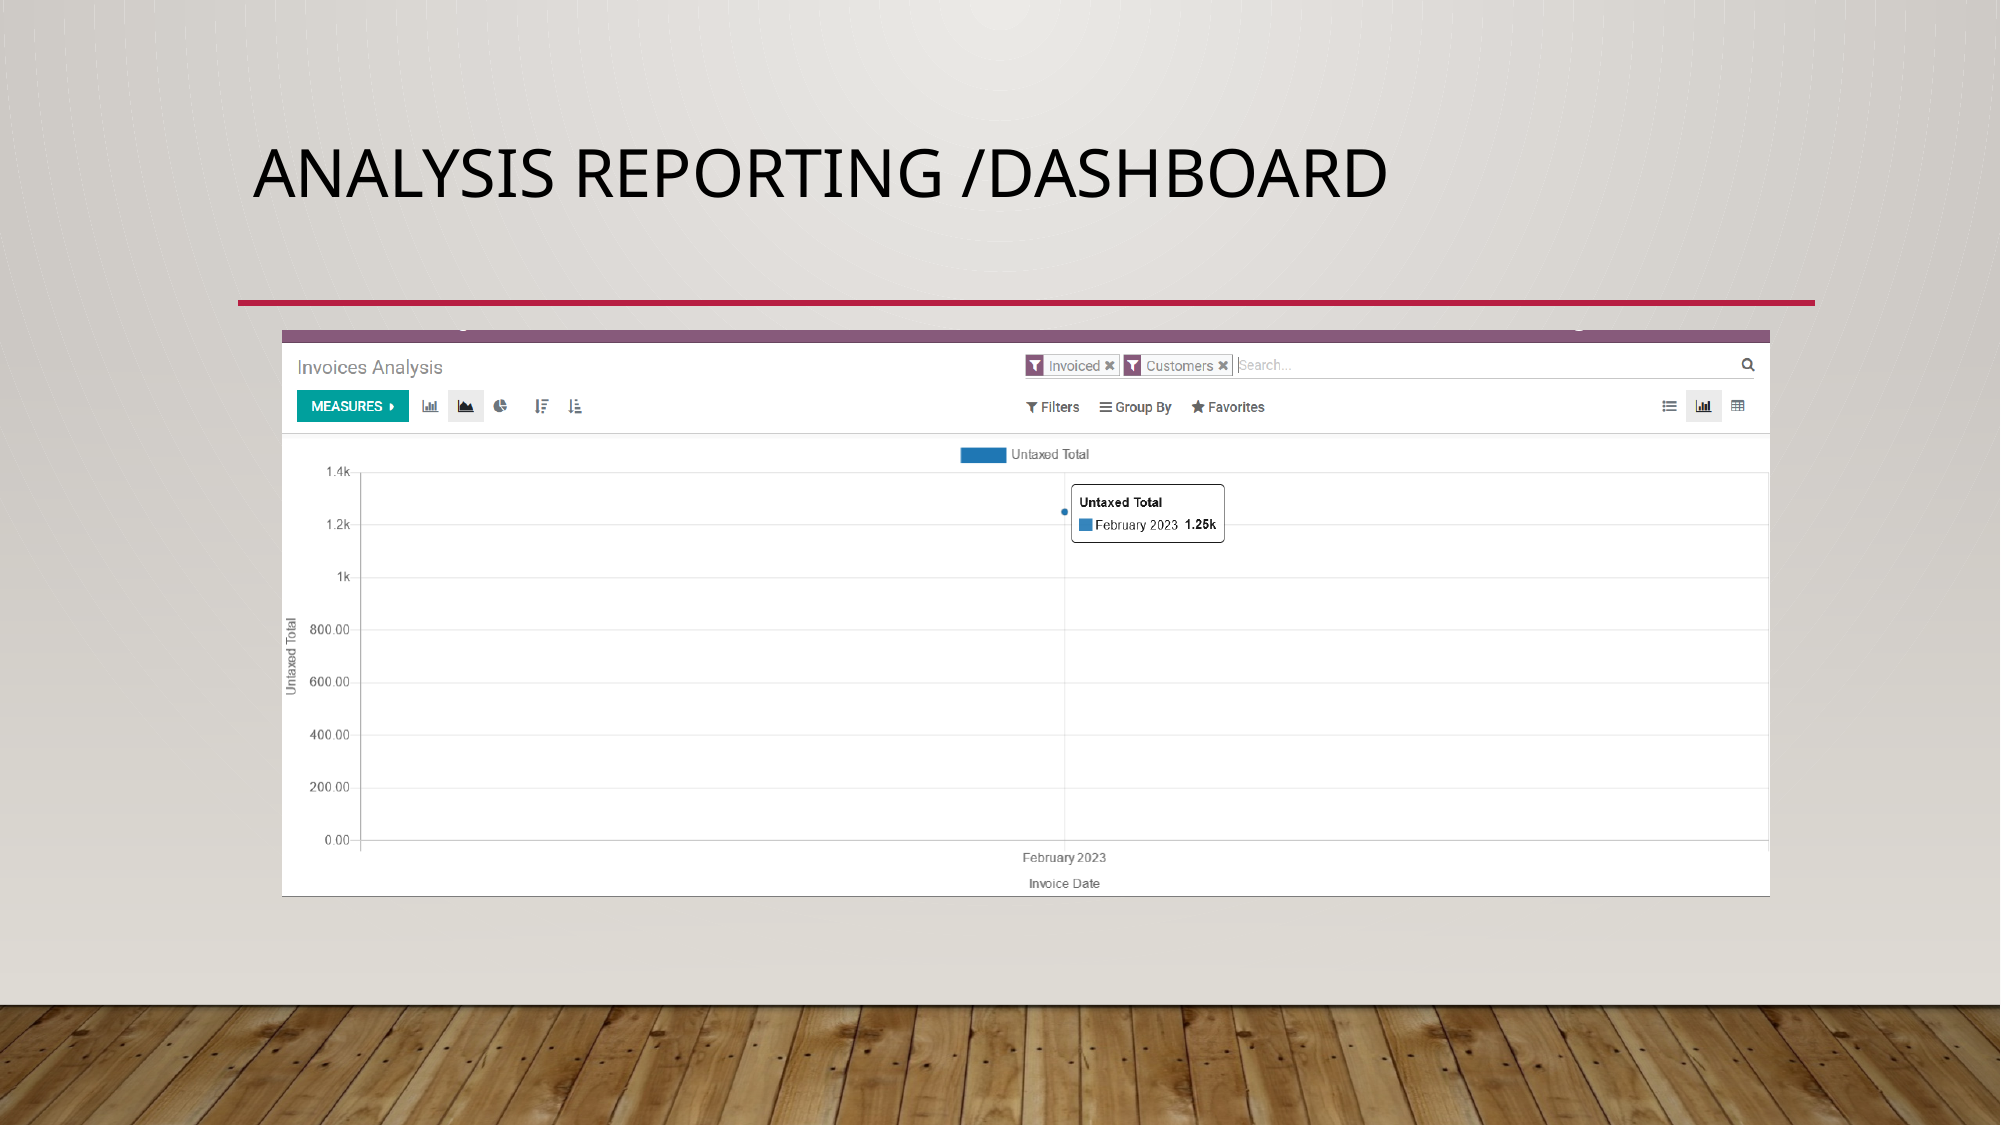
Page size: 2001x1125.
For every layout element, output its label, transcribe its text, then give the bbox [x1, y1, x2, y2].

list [281, 330, 1770, 897]
title Analysis reporting /dashboard [238, 131, 1814, 305]
picture [0, 1005, 2000, 1125]
